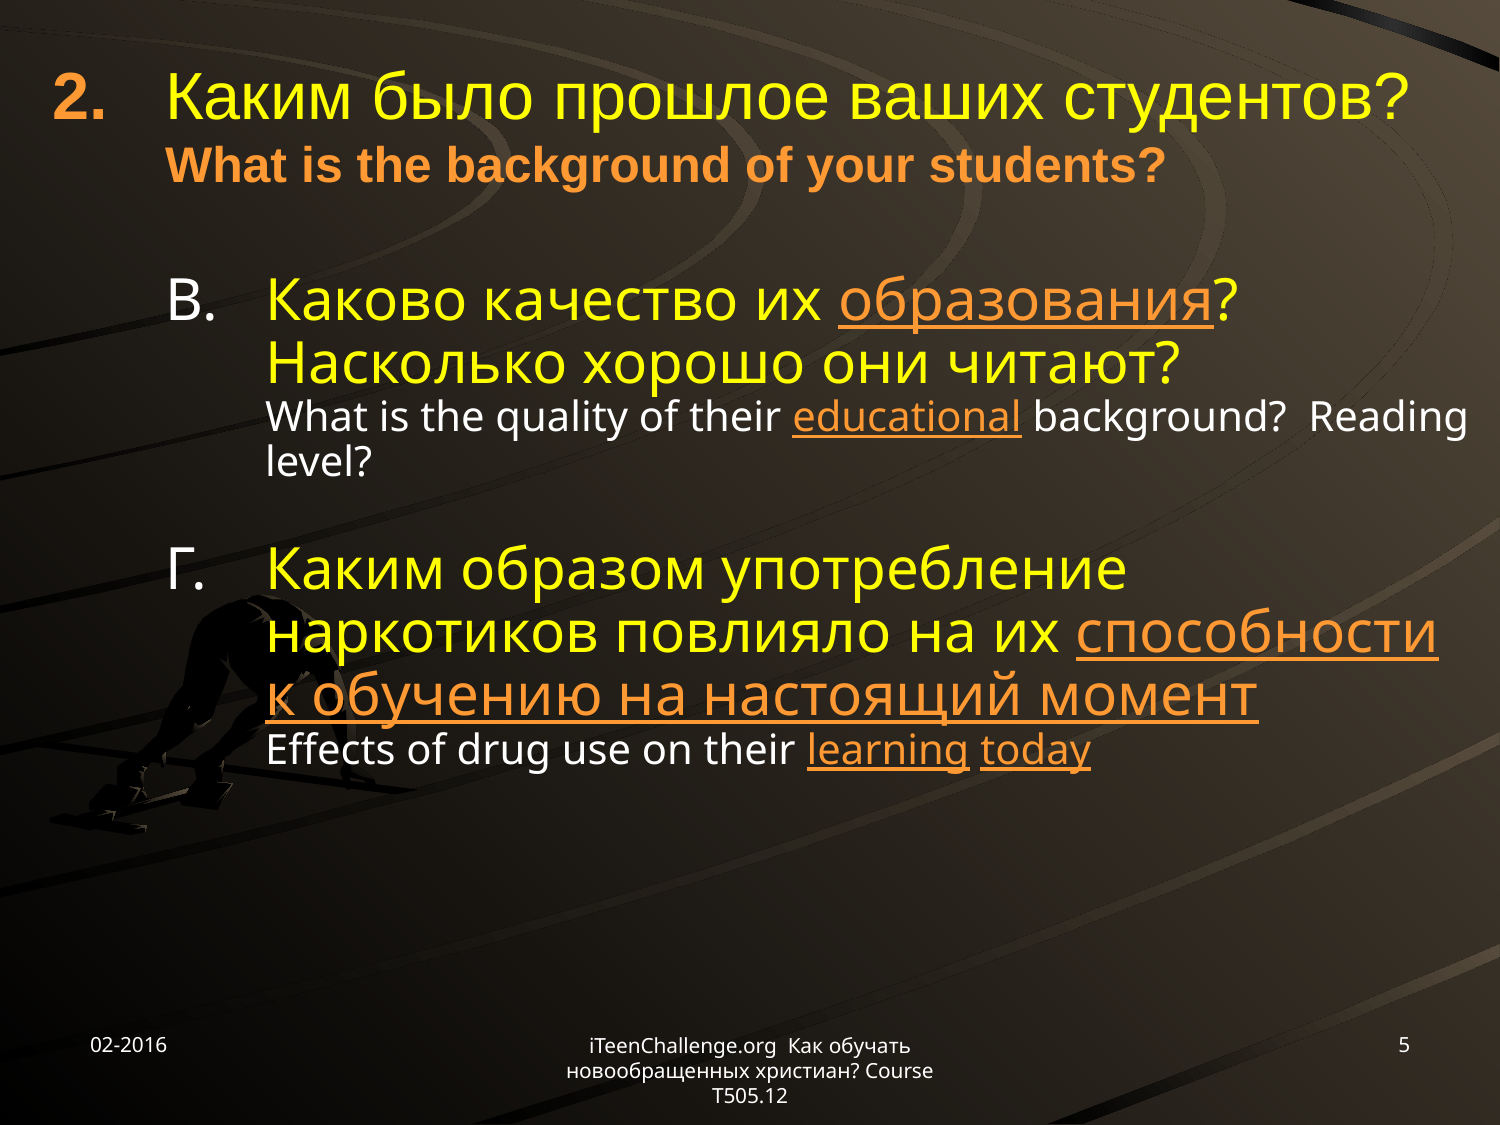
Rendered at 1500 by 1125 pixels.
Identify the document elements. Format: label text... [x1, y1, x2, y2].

footer iTeenChallenge.org Как обучать новообращенных христиан? Course T505.12 [512, 1024, 988, 1101]
title 2. Каким было прошлое ваших студентов? What is the background of your students? [37, 24, 1500, 201]
list B. Каково качество их образования? Насколько хорошо они читают? What is the quality of their educational background? Reading level? Г. Каким образом употребление наркотиков повлияло на их способности к обучению на настоящий момент Effects of drug use on their learning today [149, 262, 1488, 1076]
slide_number 02-2016 [74, 1023, 426, 1100]
slide_number 5 [1074, 1023, 1426, 1100]
